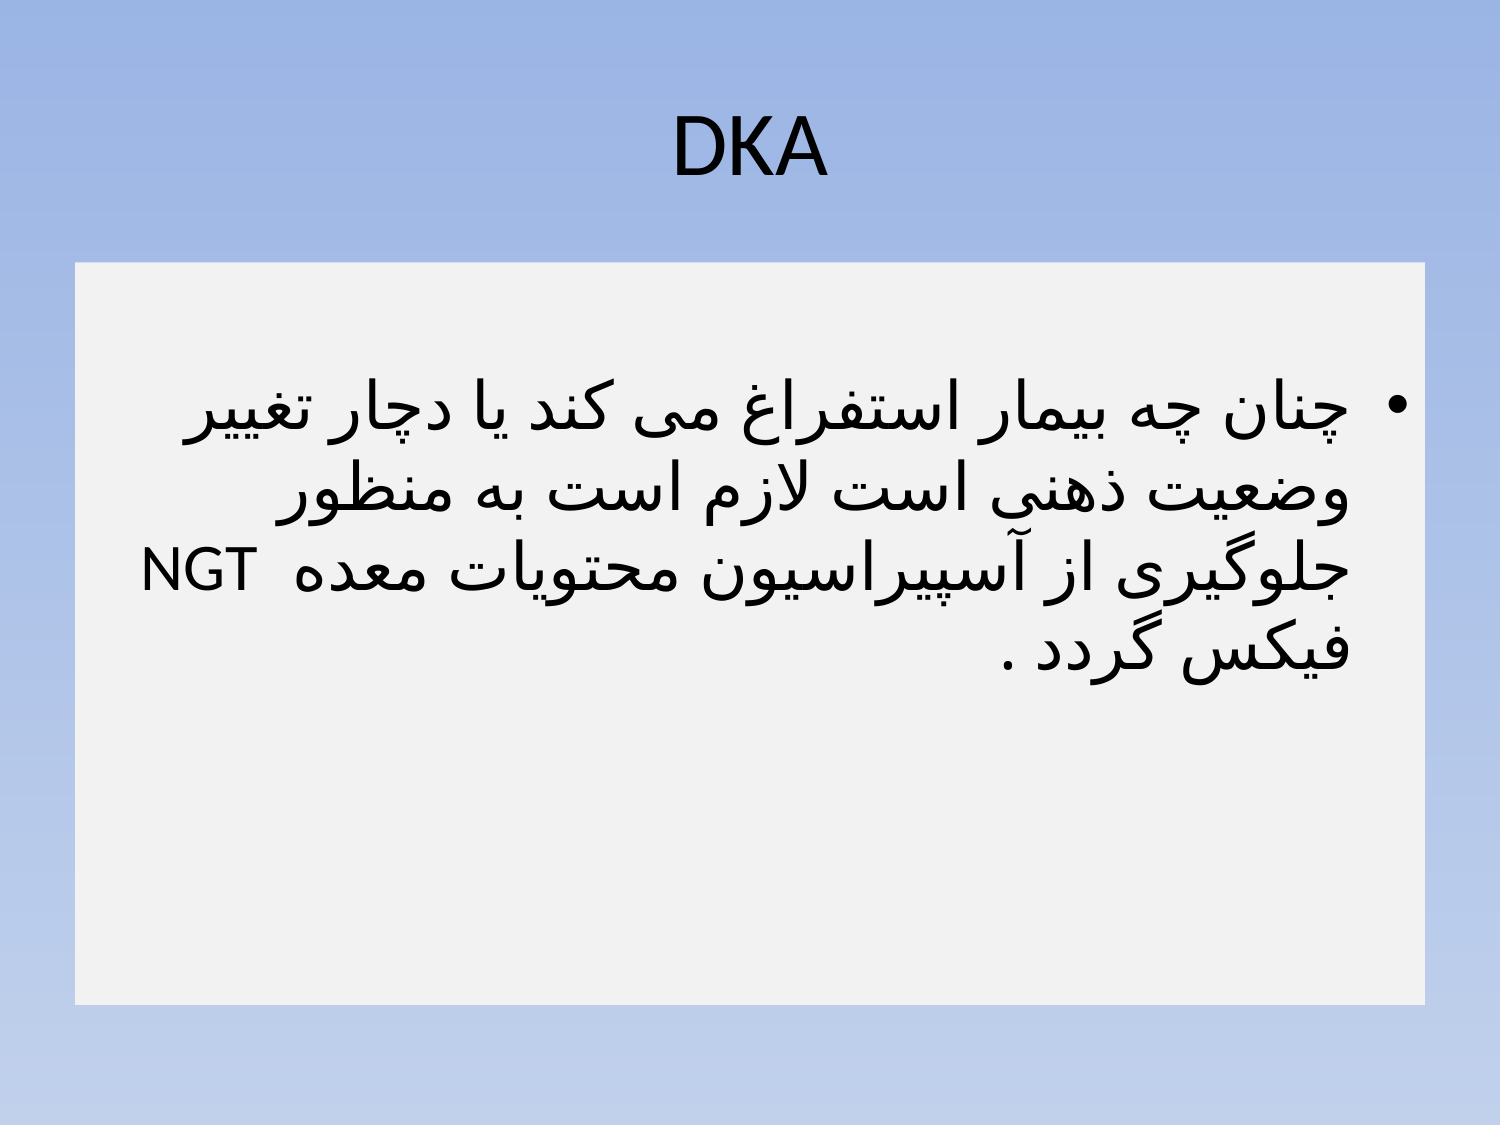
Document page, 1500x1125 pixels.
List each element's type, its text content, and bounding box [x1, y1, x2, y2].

list چنان چه بیمار استفراغ می کند یا دچار تغییر وضعیت ذهنی است لازم است به منظور جلوگیری از آسپیراسیون محتویات معده NGT فیکس گردد . [75, 262, 1425, 1005]
title DKA [75, 45, 1425, 233]
